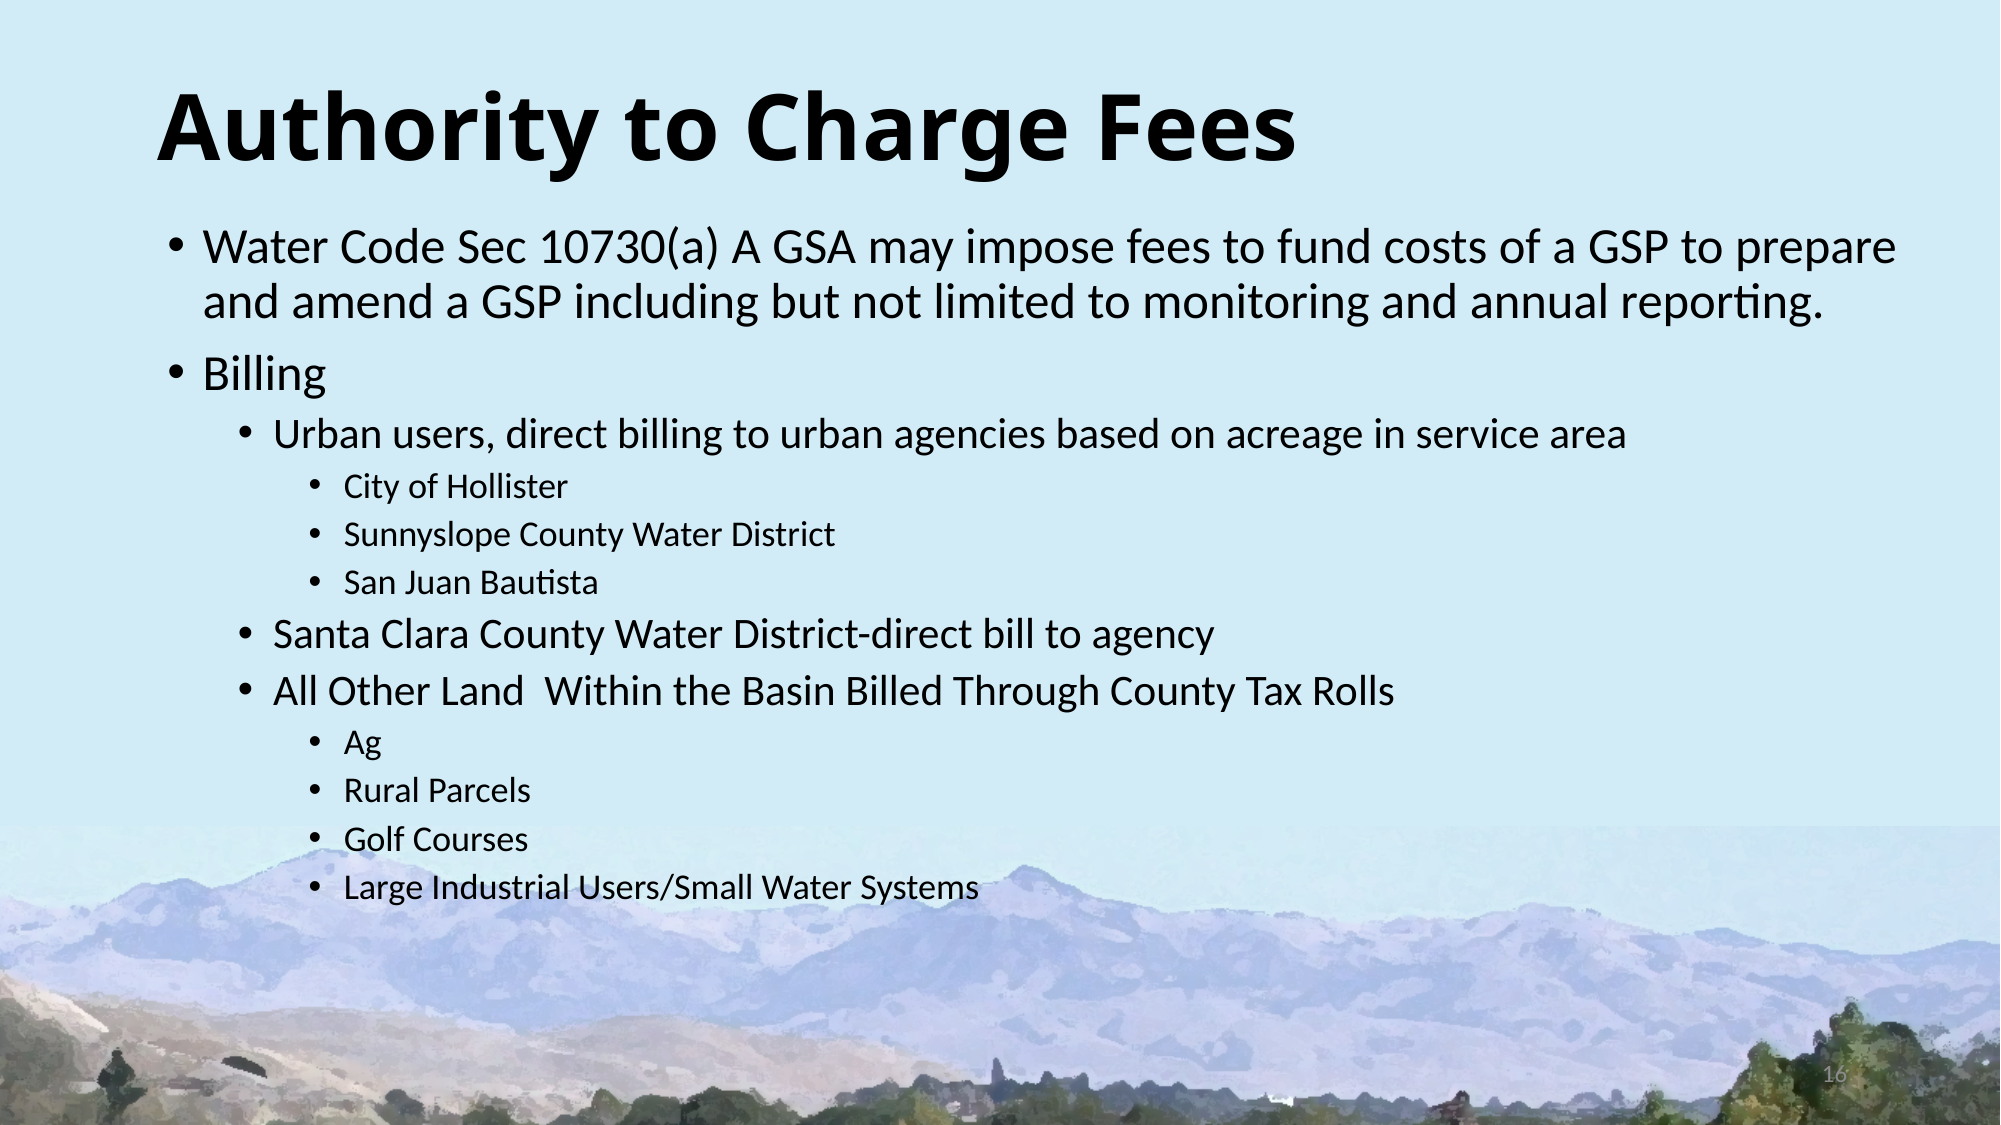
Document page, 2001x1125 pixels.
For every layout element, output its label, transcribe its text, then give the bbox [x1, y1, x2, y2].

slide_number 16 [1412, 1042, 1863, 1103]
list Water Code Sec 10730(a) A GSA may impose fees to fund costs of a GSP to prepare and amend a GSP including but not limited to monitoring and annual reporting. Billing Urban users, direct billing to urban agencies based on acreage in service area City of Hollister Sunnyslope County Water District San Juan Bautista Santa Clara County Water District-direct bill to agency All Other Land Within the Basin Billed Through County Tax Rolls Ag Rural Parcels Golf Courses Large Industrial Users/Small Water Systems [152, 212, 1915, 972]
picture [0, 826, 2000, 1125]
title Authority to Charge Fees [142, 21, 1868, 240]
